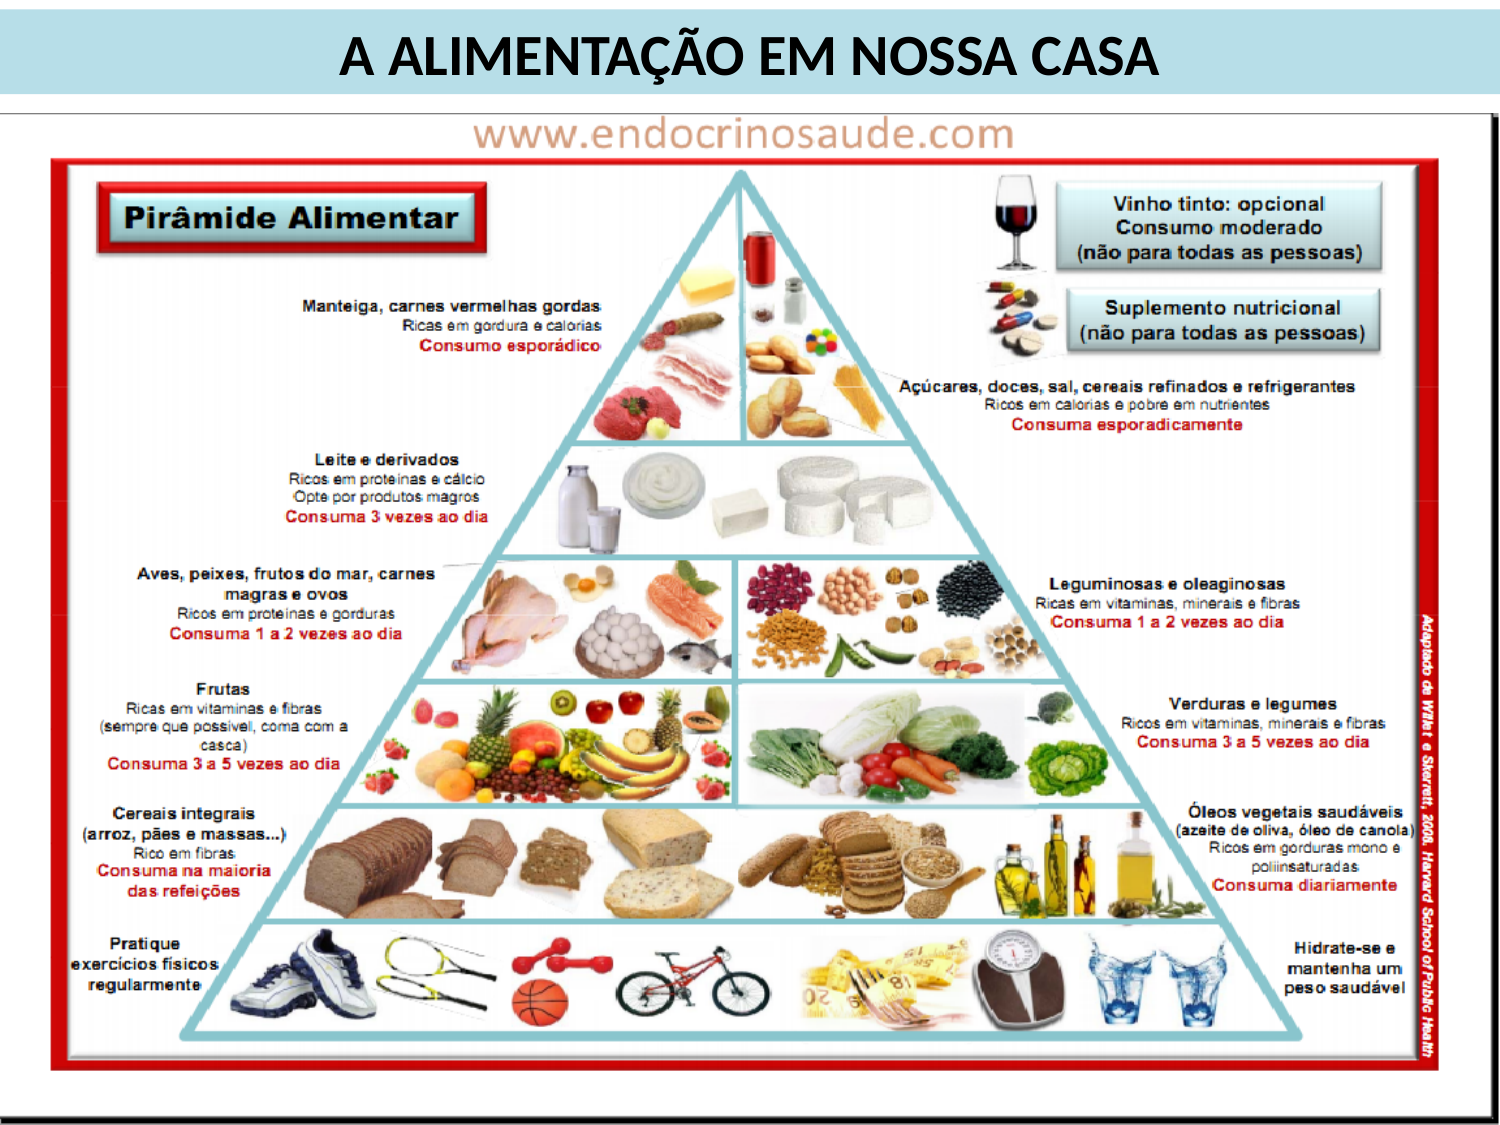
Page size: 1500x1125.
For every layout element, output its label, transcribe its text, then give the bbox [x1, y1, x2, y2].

picture [0, 113, 1500, 1125]
text_box A ALIMENTAÇÃO EM NOSSA CASA [0, 9, 1500, 95]
